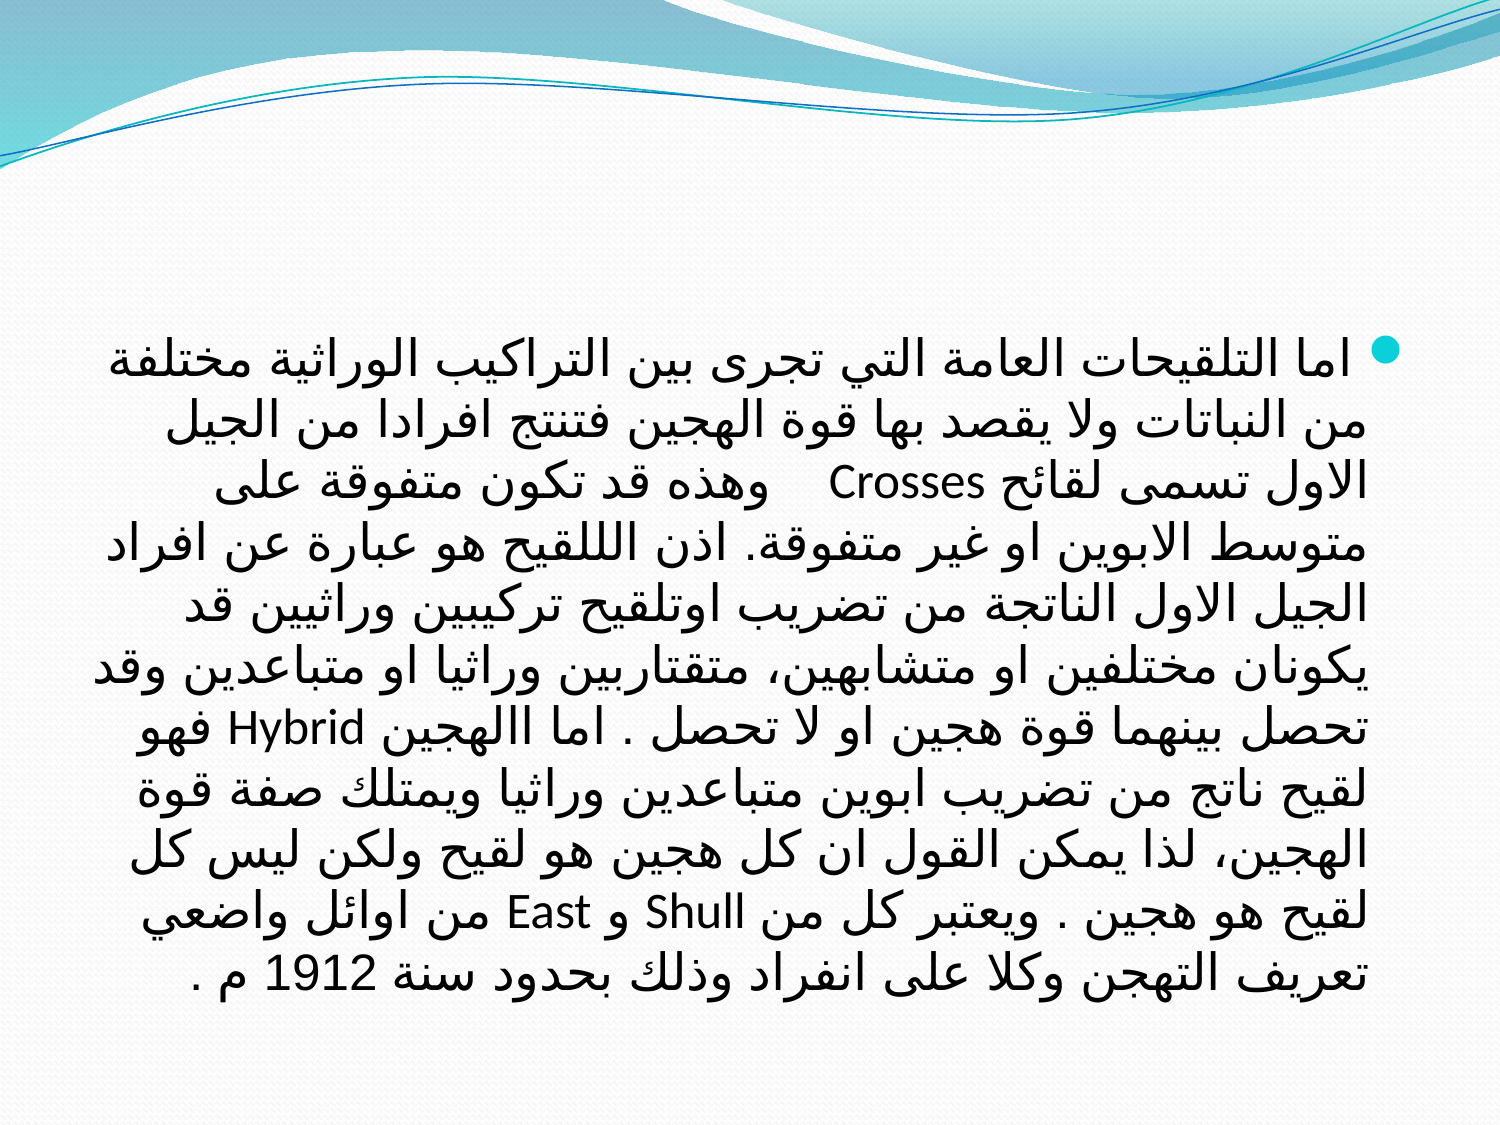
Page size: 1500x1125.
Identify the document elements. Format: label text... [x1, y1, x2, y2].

list اما التلقيحات العامة التي تجرى بين التراكيب الوراثية مختلفة من النباتات ولا يقصد بها قوة الهجين فتنتج افرادا من الجيل الاول تسمى لقائح Crosses وهذه قد تكون متفوقة على متوسط الابوين او غير متفوقة. اذن الللقيح هو عبارة عن افراد الجيل الاول الناتجة من تضريب اوتلقيح تركيبين وراثيين قد يكونان مختلفين او متشابهين، متقتاربين وراثيا او متباعدين وقد تحصل بينهما قوة هجين او لا تحصل . اما االهجين Hybrid فهو لقيح ناتج من تضريب ابوين متباعدين وراثيا ويمتلك صفة قوة الهجين، لذا يمكن القول ان كل هجين هو لقيح ولكن ليس كل لقيح هو هجين . ويعتبر كل من Shull و East من اوائل واضعي تعريف التهجن وكلا على انفراد وذلك بحدود سنة 1912 م . [75, 317, 1425, 1038]
